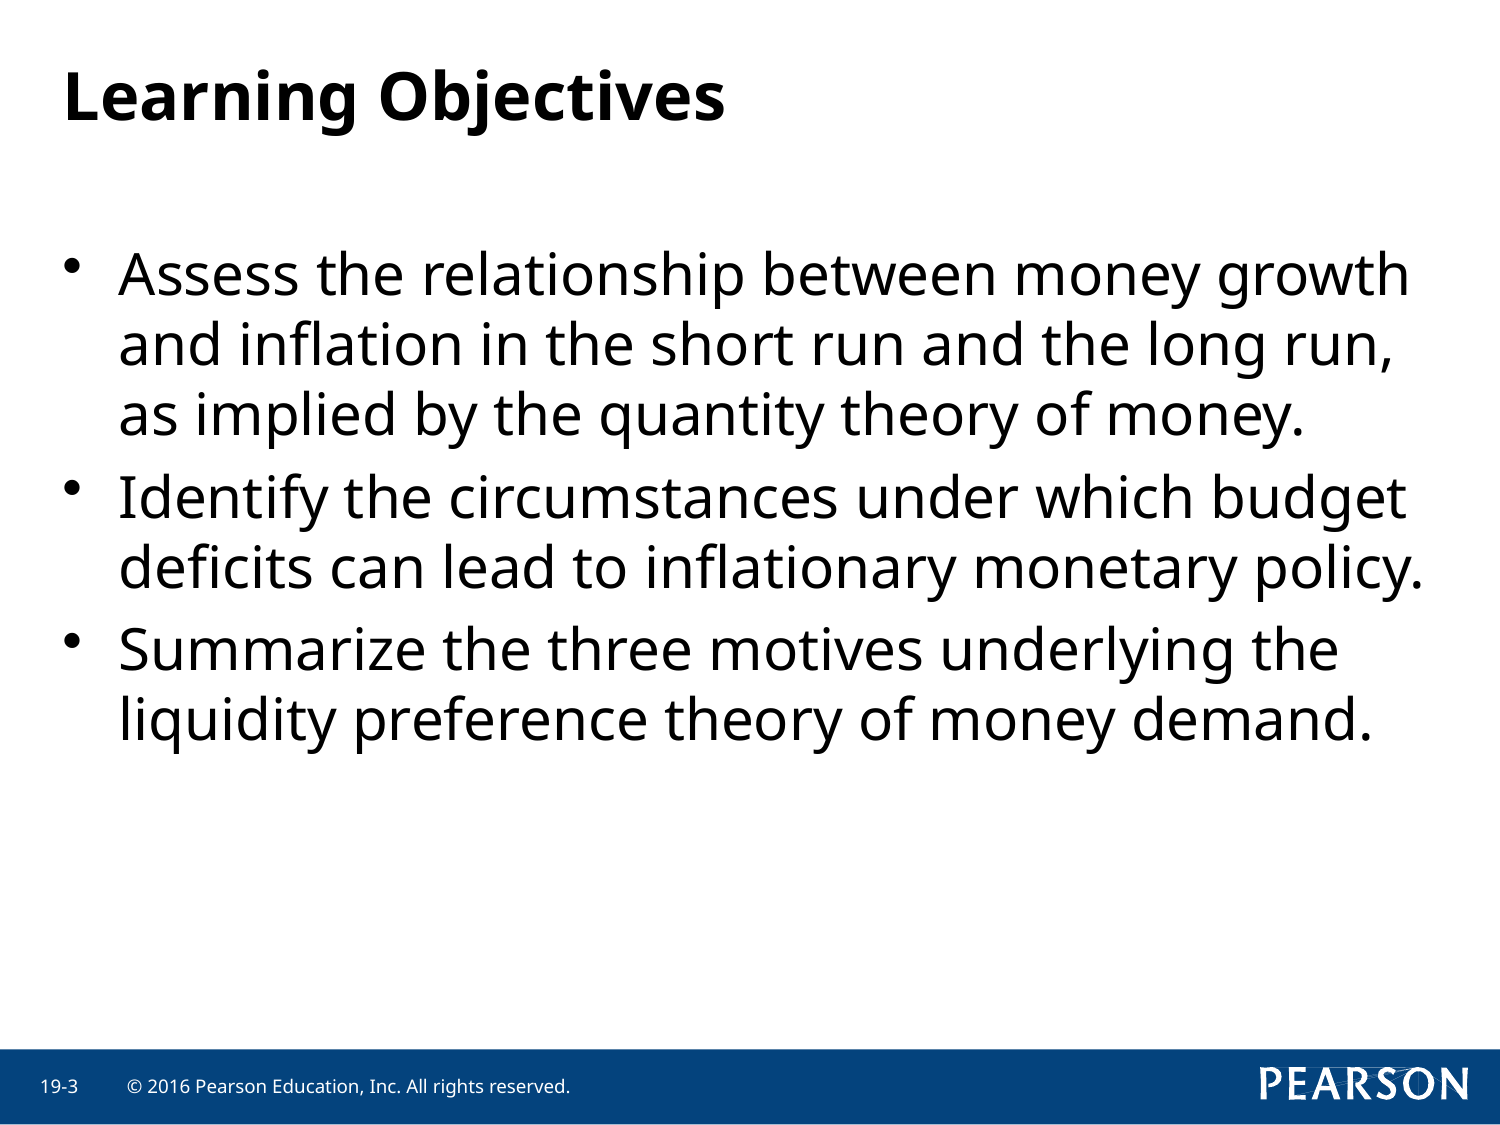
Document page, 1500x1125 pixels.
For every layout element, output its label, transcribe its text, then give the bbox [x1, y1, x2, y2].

title Learning Objectives [62, 0, 1450, 188]
list Assess the relationship between money growth and inflation in the short run and the long run, as implied by the quantity theory of money. Identify the circumstances under which budget deficits can lead to inflationary monetary policy. Summarize the three motives underlying the liquidity preference theory of money demand. [62, 237, 1438, 1000]
